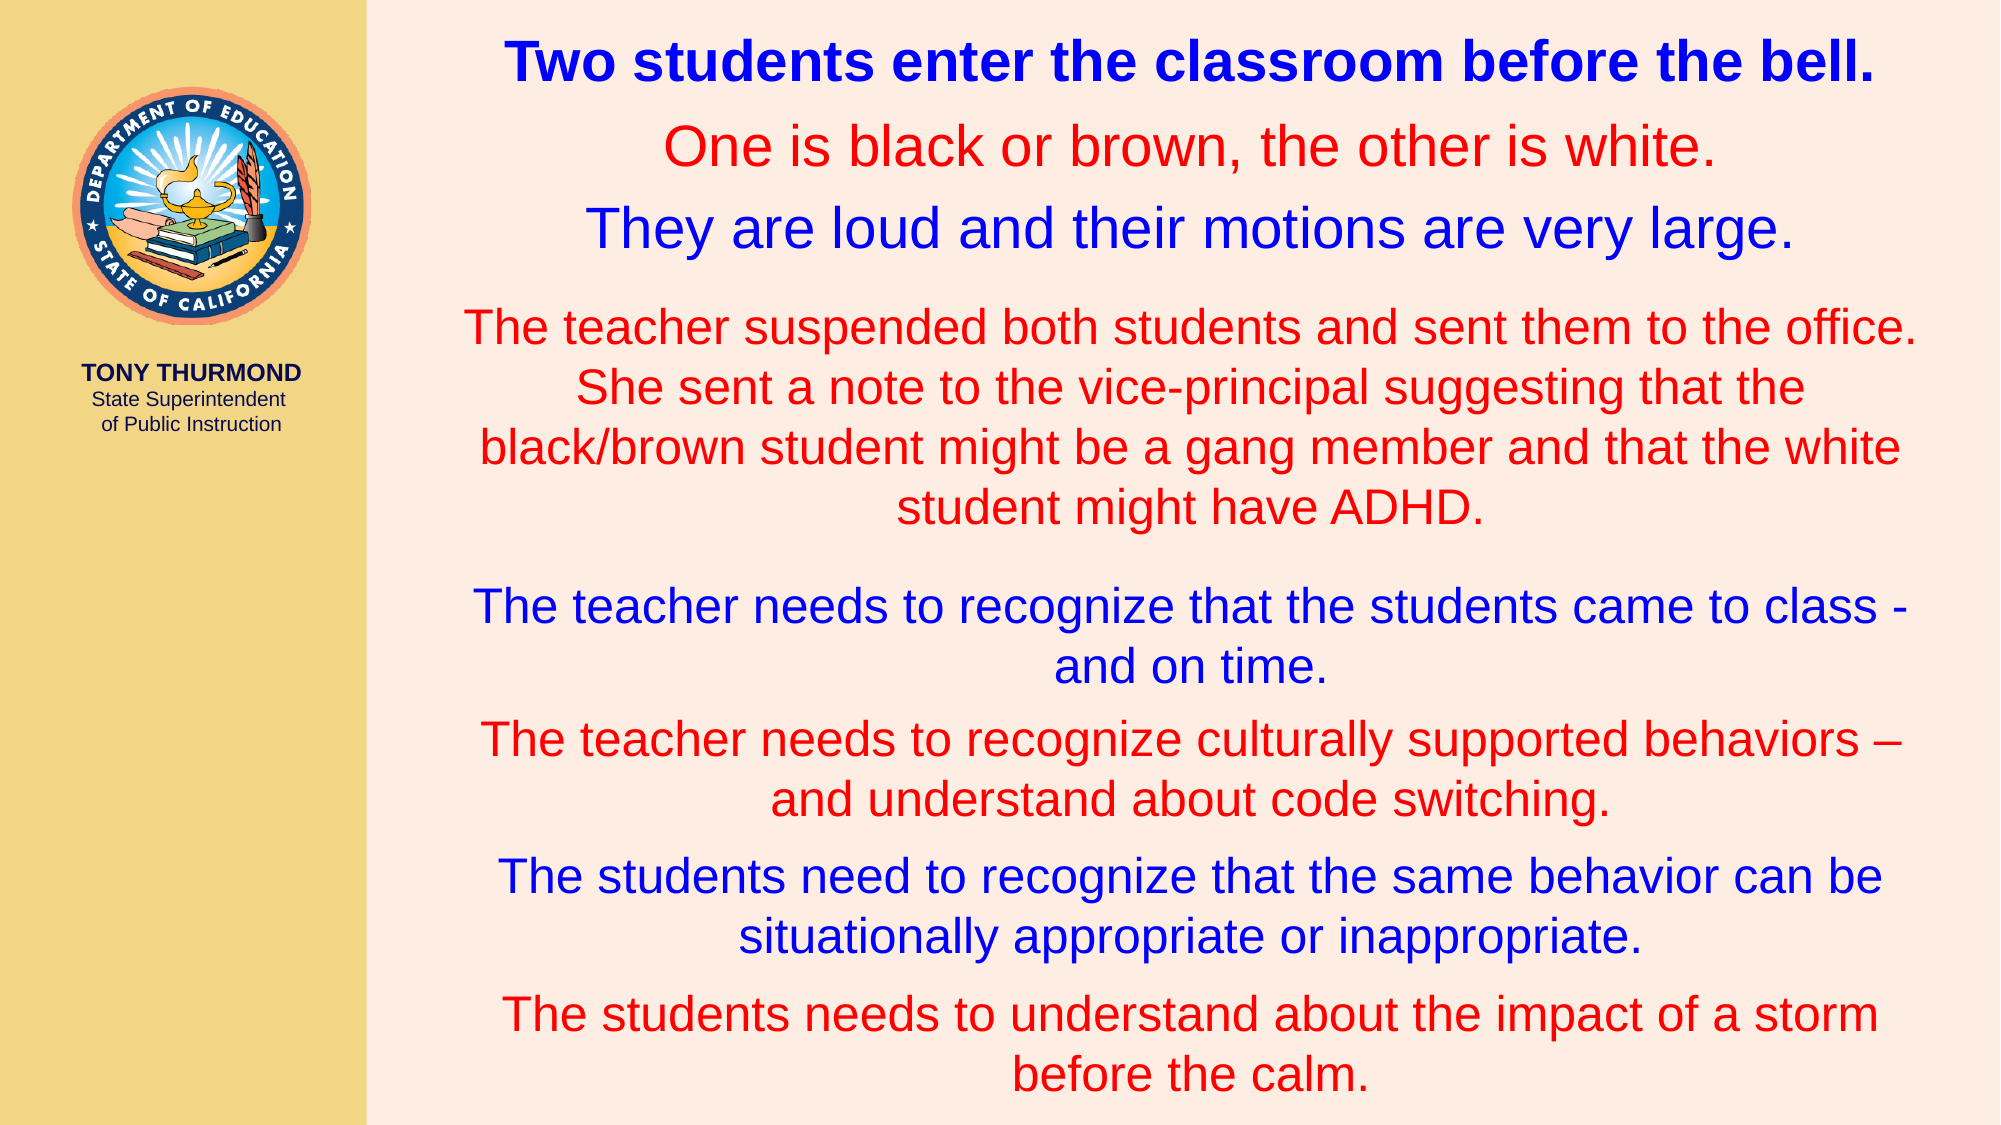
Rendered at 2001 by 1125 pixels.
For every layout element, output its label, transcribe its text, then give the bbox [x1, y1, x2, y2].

text_box The students need to recognize that the same behavior can be situationally appropriate or inappropriate. [441, 851, 1942, 957]
picture [72, 86, 311, 325]
text_box The teacher needs to recognize that the students came to class - and on time. [441, 581, 1942, 686]
title Two students enter the classroom before the bell. [441, 6, 1942, 106]
text_box The students needs to understand about the impact of a storm before the calm. [441, 988, 1942, 1094]
text_box The teacher needs to recognize culturally supported behaviors – and understand about code switching. [441, 713, 1942, 819]
text_box One is black or brown, the other is white. [441, 106, 1942, 181]
text_box The teacher suspended both students and sent them to the office. She sent a note to the vice-principal suggesting that the black/brown student might be a gang member and that the white student might have ADHD. [441, 293, 1942, 536]
text_box They are loud and their motions are very large. [441, 181, 1942, 269]
